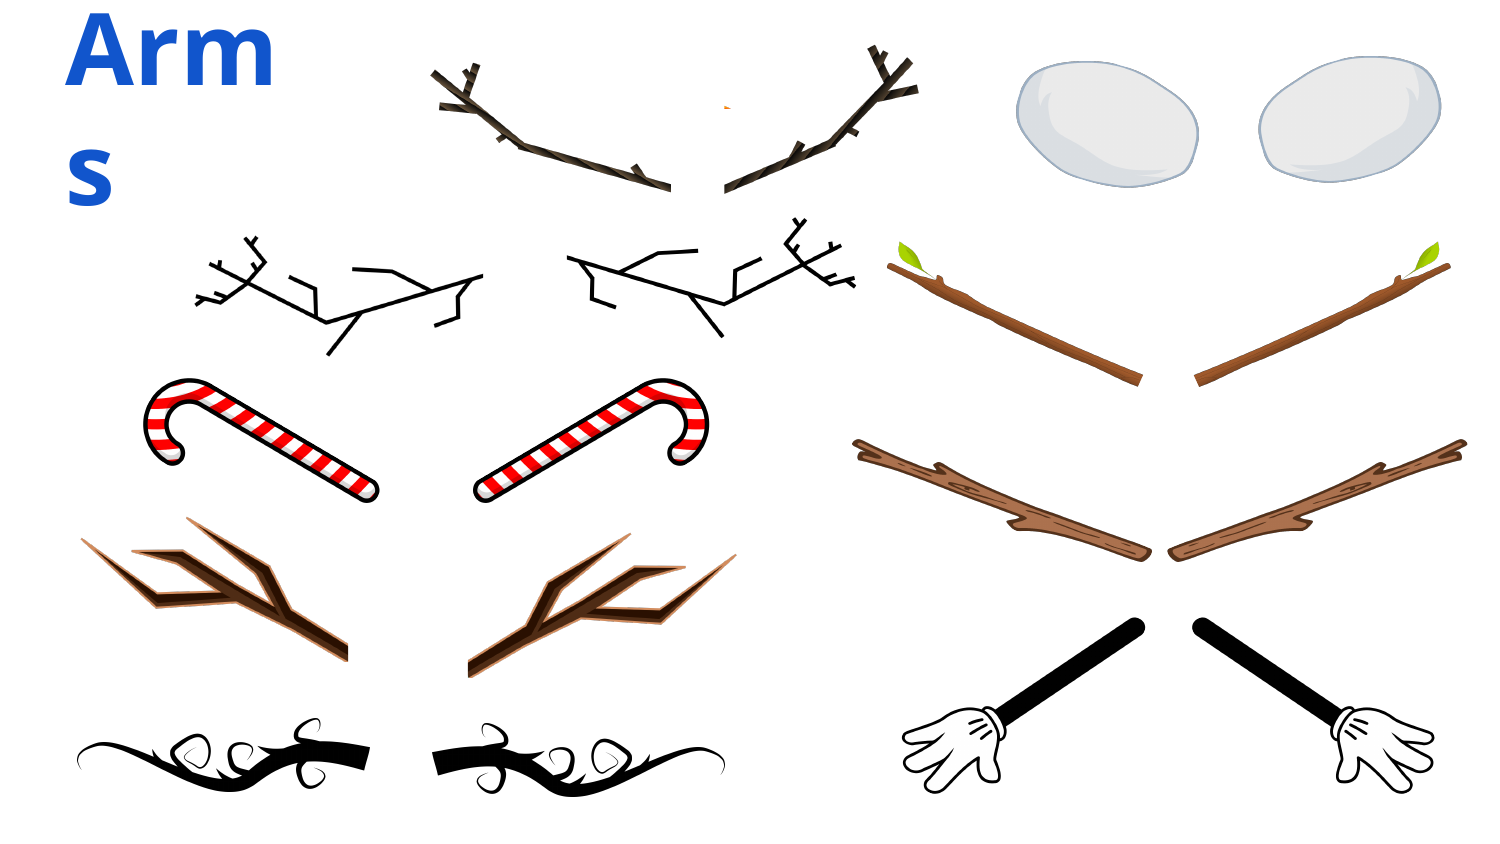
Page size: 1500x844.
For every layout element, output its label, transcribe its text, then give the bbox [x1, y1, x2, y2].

picture [1245, 36, 1455, 202]
picture [1190, 554, 1449, 843]
picture [877, 237, 1157, 392]
picture [76, 220, 484, 662]
picture [1179, 237, 1460, 392]
title Arms [50, 31, 295, 181]
picture [76, 718, 370, 792]
picture [419, 35, 927, 678]
picture [840, 428, 1159, 581]
picture [887, 554, 1147, 843]
picture [431, 723, 725, 797]
picture [1002, 41, 1212, 207]
picture [1160, 428, 1479, 581]
